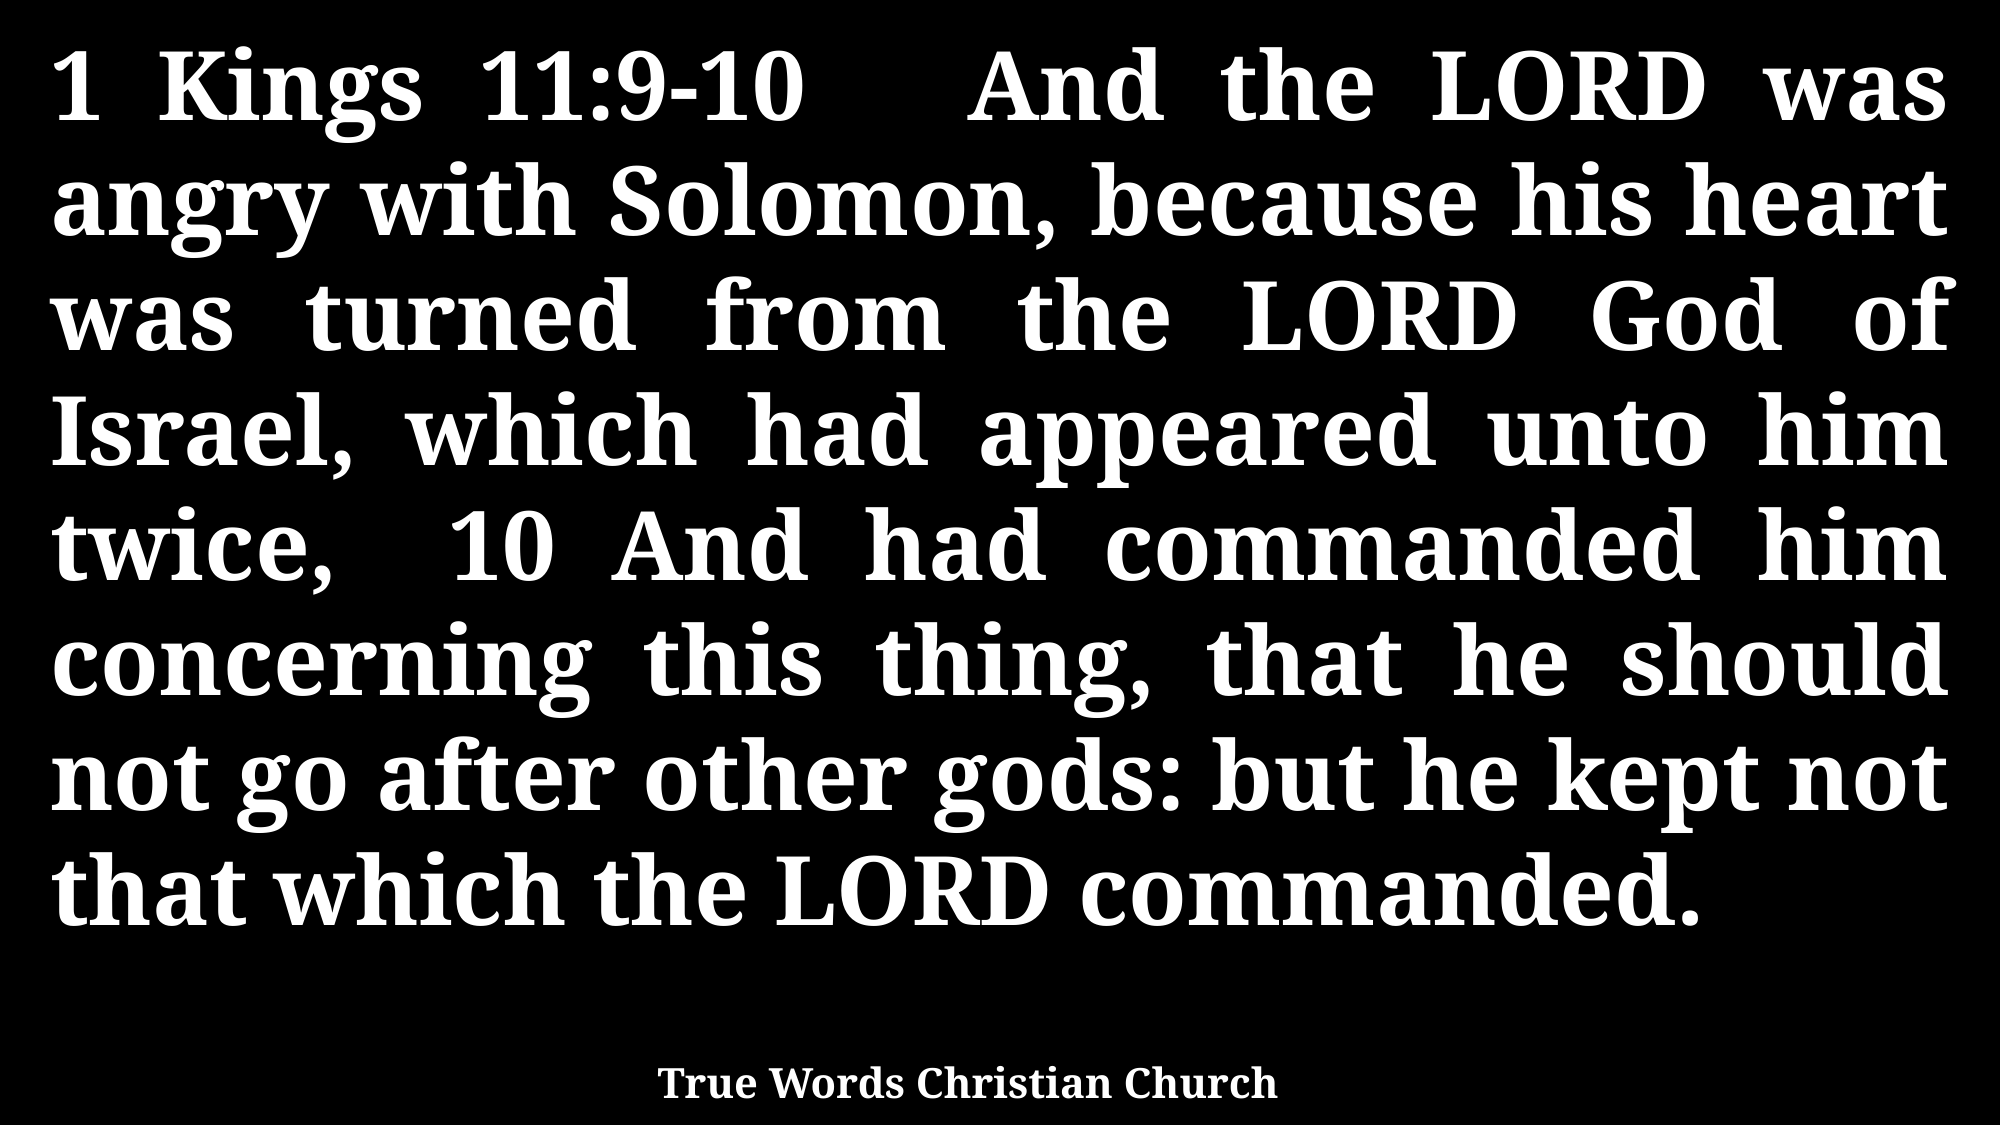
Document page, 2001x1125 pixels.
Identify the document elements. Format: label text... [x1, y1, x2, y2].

text_box 1 Kings 11:9-10 And the LORD was angry with Solomon, because his heart was turned from the LORD God of Israel, which had appeared unto him twice, 10 And had commanded him concerning this thing, that he should not go after other gods: but he kept not that which the LORD commanded. [35, 17, 1965, 952]
text_box True Words Christian Church [642, 1049, 1294, 1114]
